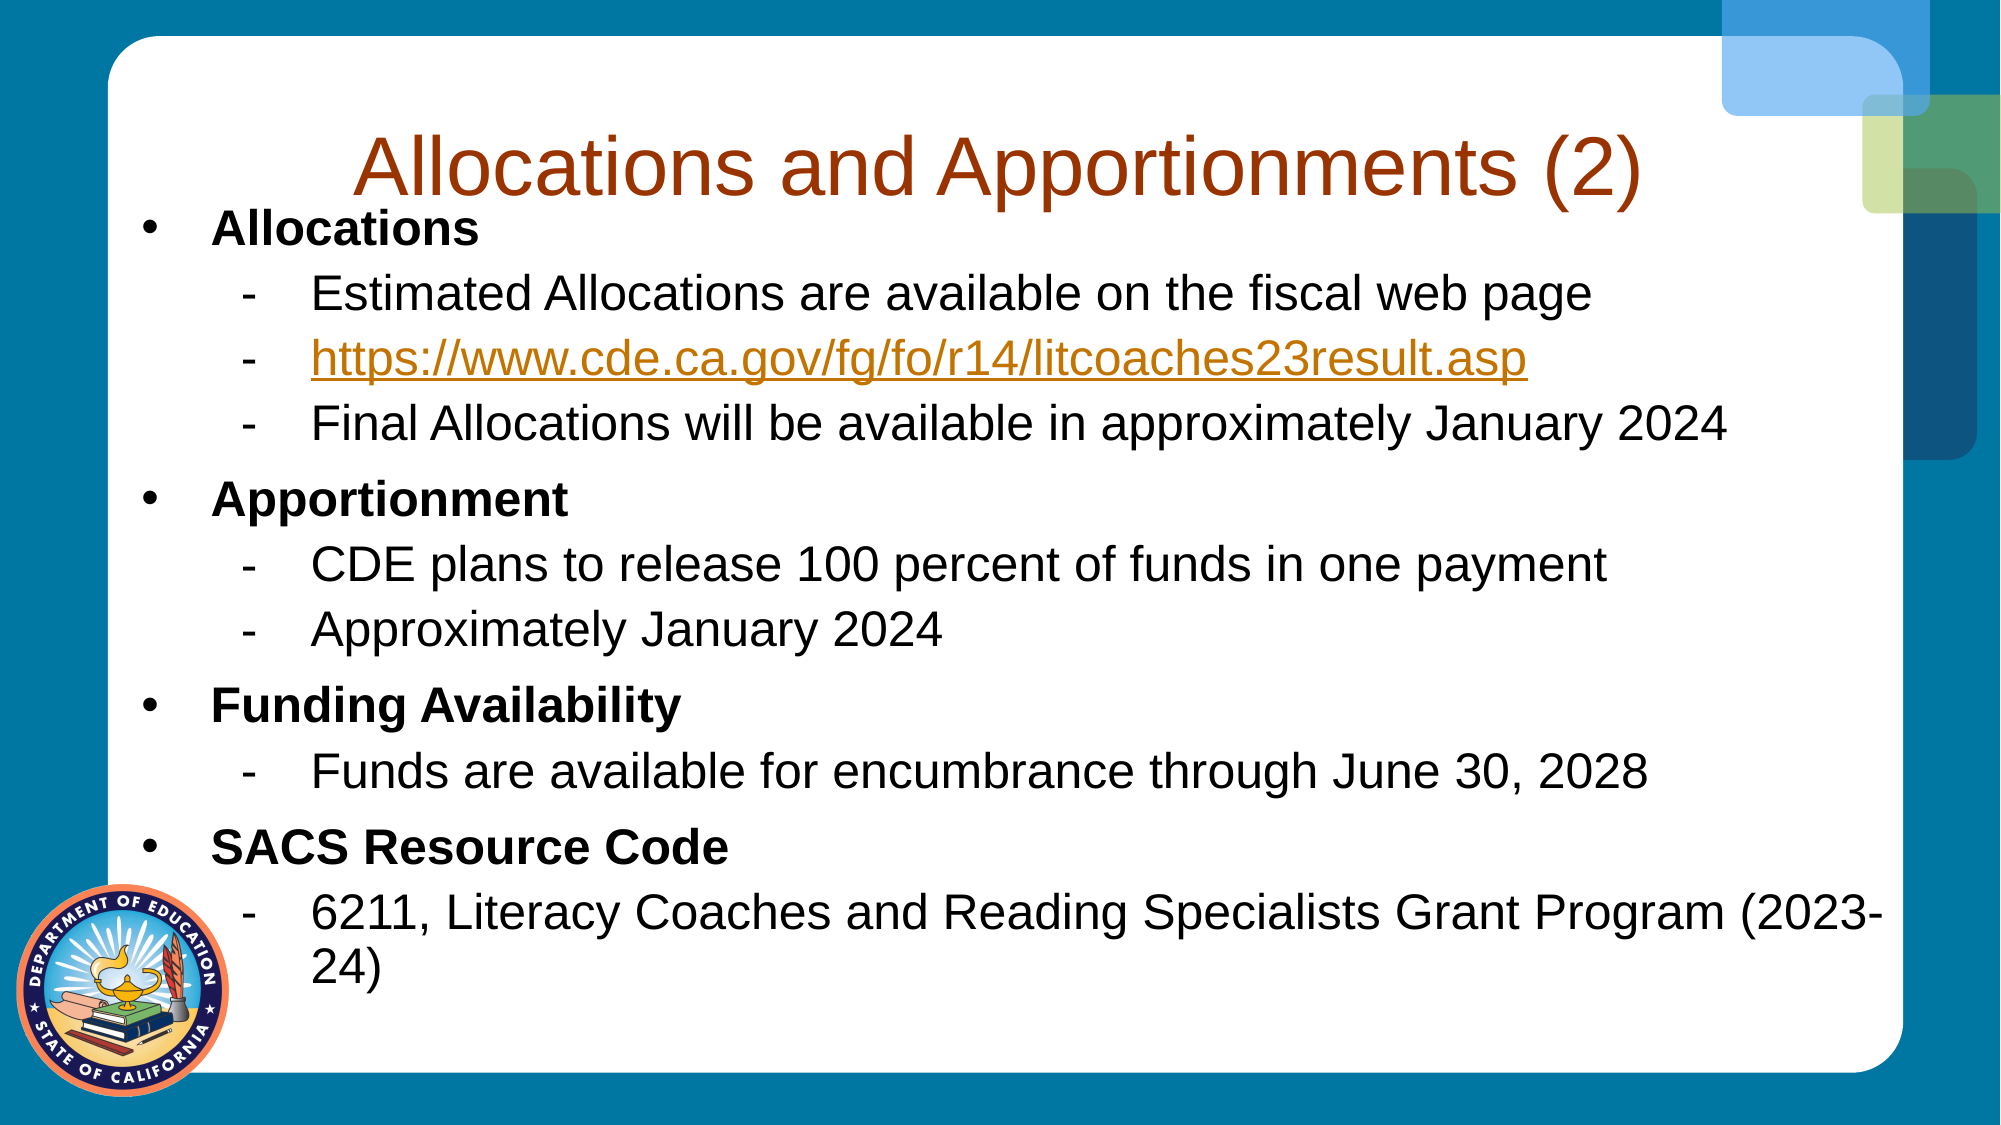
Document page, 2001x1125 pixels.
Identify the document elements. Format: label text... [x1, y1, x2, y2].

title Allocations and Apportionments (2) [222, 59, 1778, 196]
picture [17, 887, 229, 1096]
list Allocations Estimated Allocations are available on the fiscal web page https://www.cde.ca.gov/fg/fo/r14/litcoaches23result.asp Final Allocations will be available in approximately January 2024 Apportionment CDE plans to release 100 percent of funds in one payment Approximately January 2024 Funding Availability Funds are available for encumbrance through June 30, 2028 SACS Resource Code 6211, Literacy Coaches and Reading Specialists Grant Program (2023-24) [99, 196, 1962, 963]
